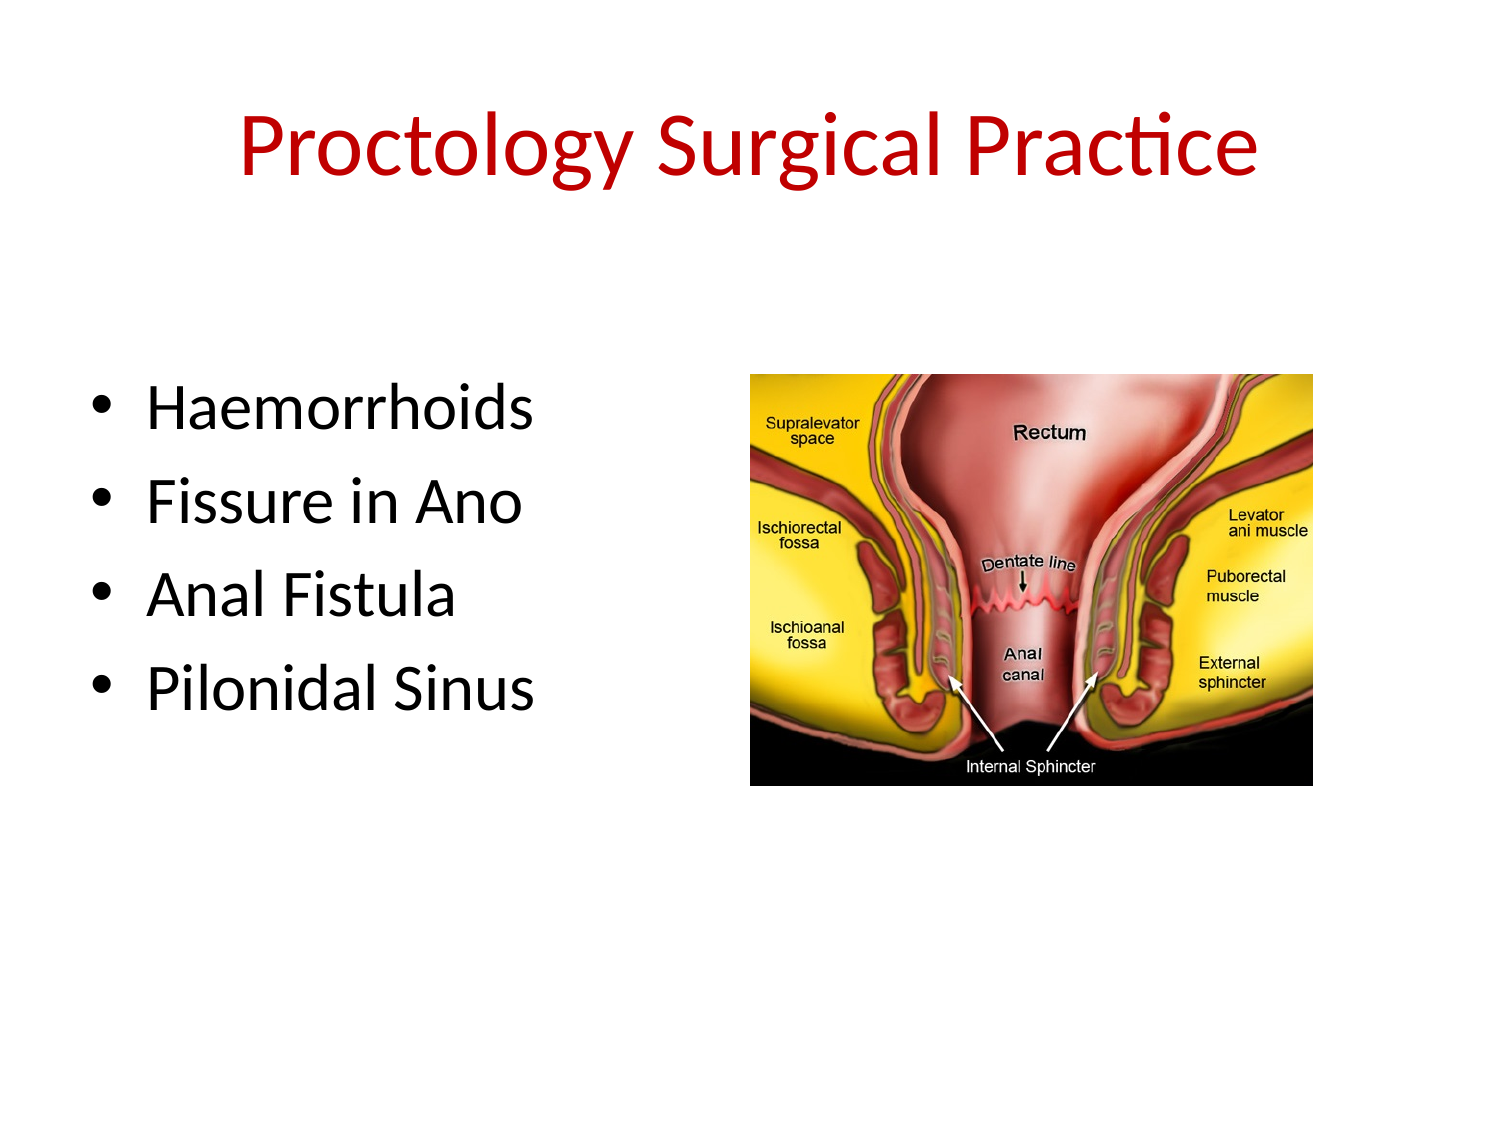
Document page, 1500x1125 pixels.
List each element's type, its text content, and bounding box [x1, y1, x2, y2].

picture [749, 374, 1314, 786]
list Haemorrhoids Fissure in Ano Anal Fistula Pilonidal Sinus [75, 262, 1425, 1005]
title Proctology Surgical Practice [75, 45, 1425, 233]
